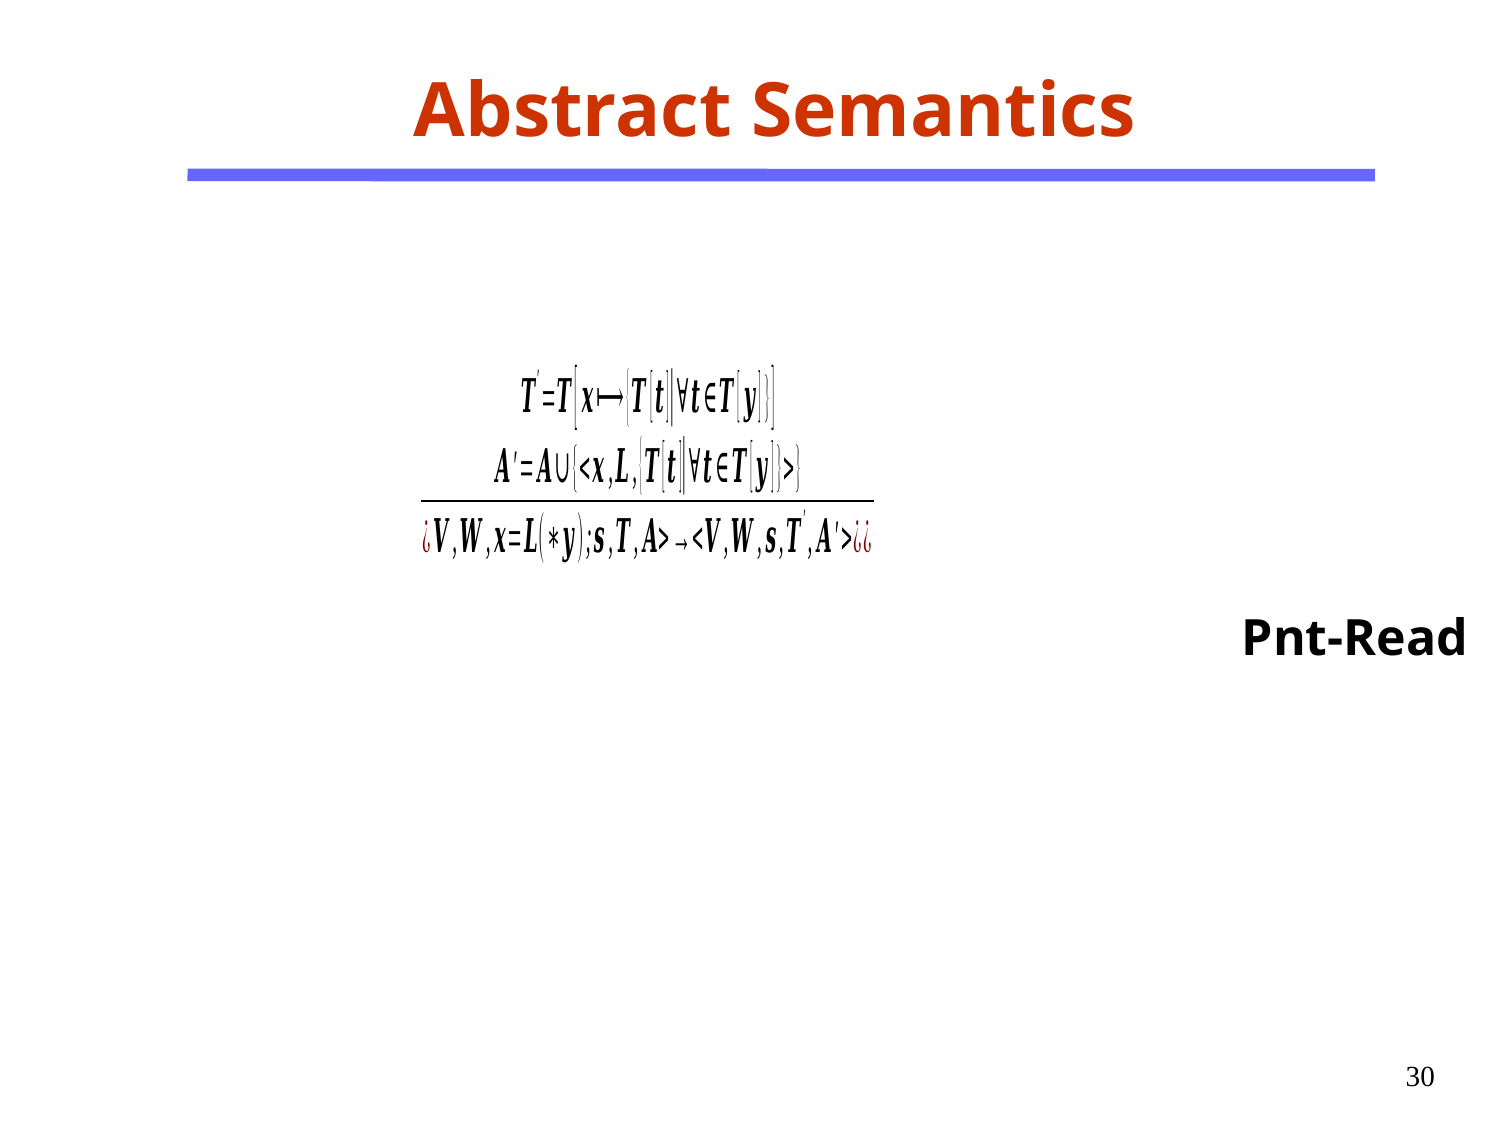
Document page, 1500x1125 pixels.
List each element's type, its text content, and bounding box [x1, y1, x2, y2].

title Abstract Semantics [87, 50, 1463, 163]
text_box Pnt-Read [1111, 598, 1500, 673]
